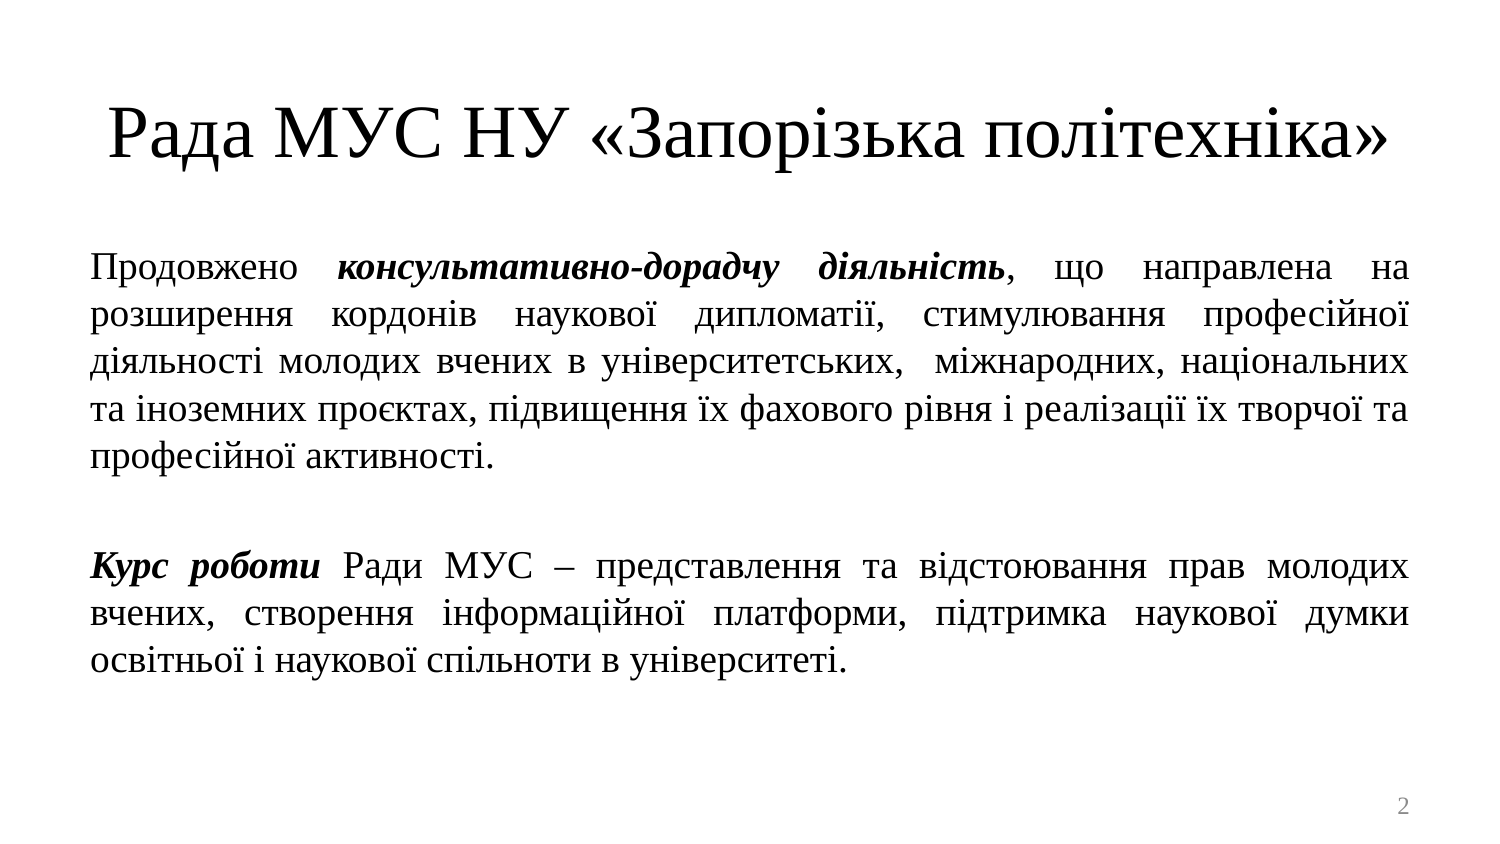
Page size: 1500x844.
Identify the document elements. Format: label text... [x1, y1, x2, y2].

slide_number 2 [1074, 782, 1425, 827]
list Продовжено консультативно-дорадчу діяльність, що направлена на розширення кордонів наукової дипломатії, стимулювання професійної діяльності молодих вчених в університетських, міжнародних, національних та іноземних проєктах, підвищення їх фахового рівня і реалізації їх творчої та професійної активності. Курс роботи Ради МУС – представлення та відстоювання прав молодих вчених, створення інформаційної платформи, підтримка наукової думки освітньої і наукової спільноти в університеті. [75, 232, 1425, 694]
title Рада МУС НУ «Запорізька політехніка» [75, 33, 1425, 221]
